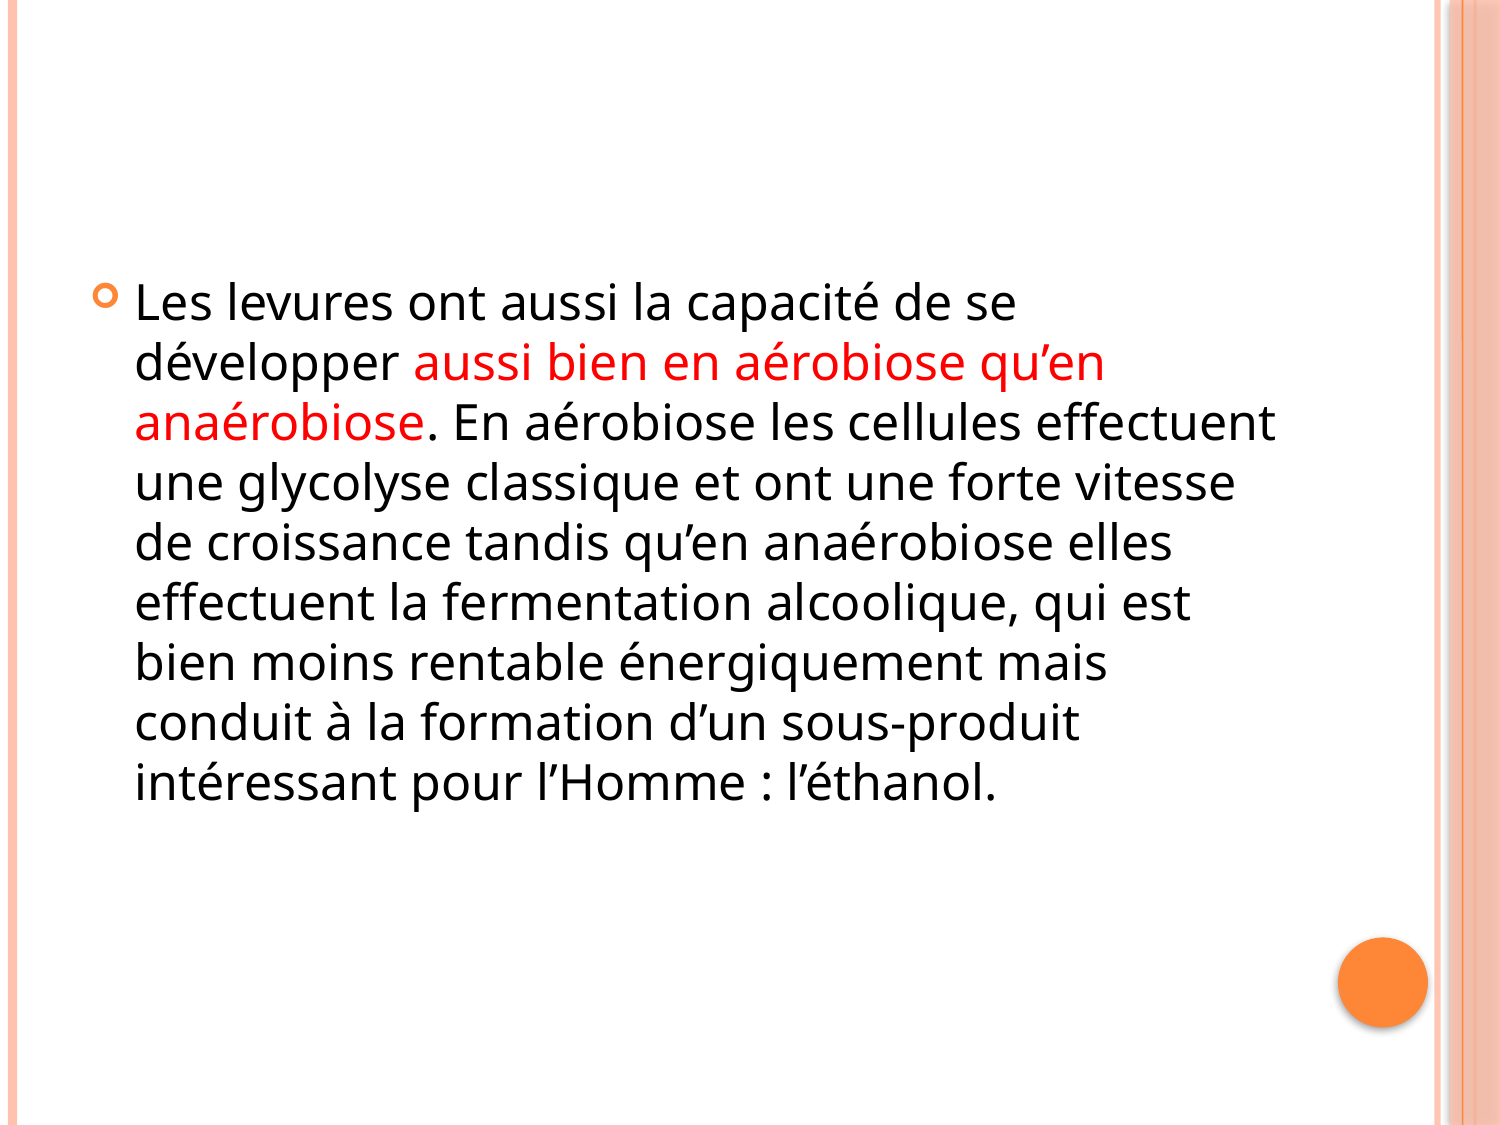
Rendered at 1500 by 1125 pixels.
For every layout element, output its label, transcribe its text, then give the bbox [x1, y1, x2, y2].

list Les levures ont aussi la capacité de se développer aussi bien en aérobiose qu’en anaérobiose. En aérobiose les cellules effectuent une glycolyse classique et ont une forte vitesse de croissance tandis qu’en anaérobiose elles effectuent la fermentation alcoolique, qui est bien moins rentable énergiquement mais conduit à la formation d’un sous-produit intéressant pour l’Homme : l’éthanol. [75, 262, 1300, 1062]
